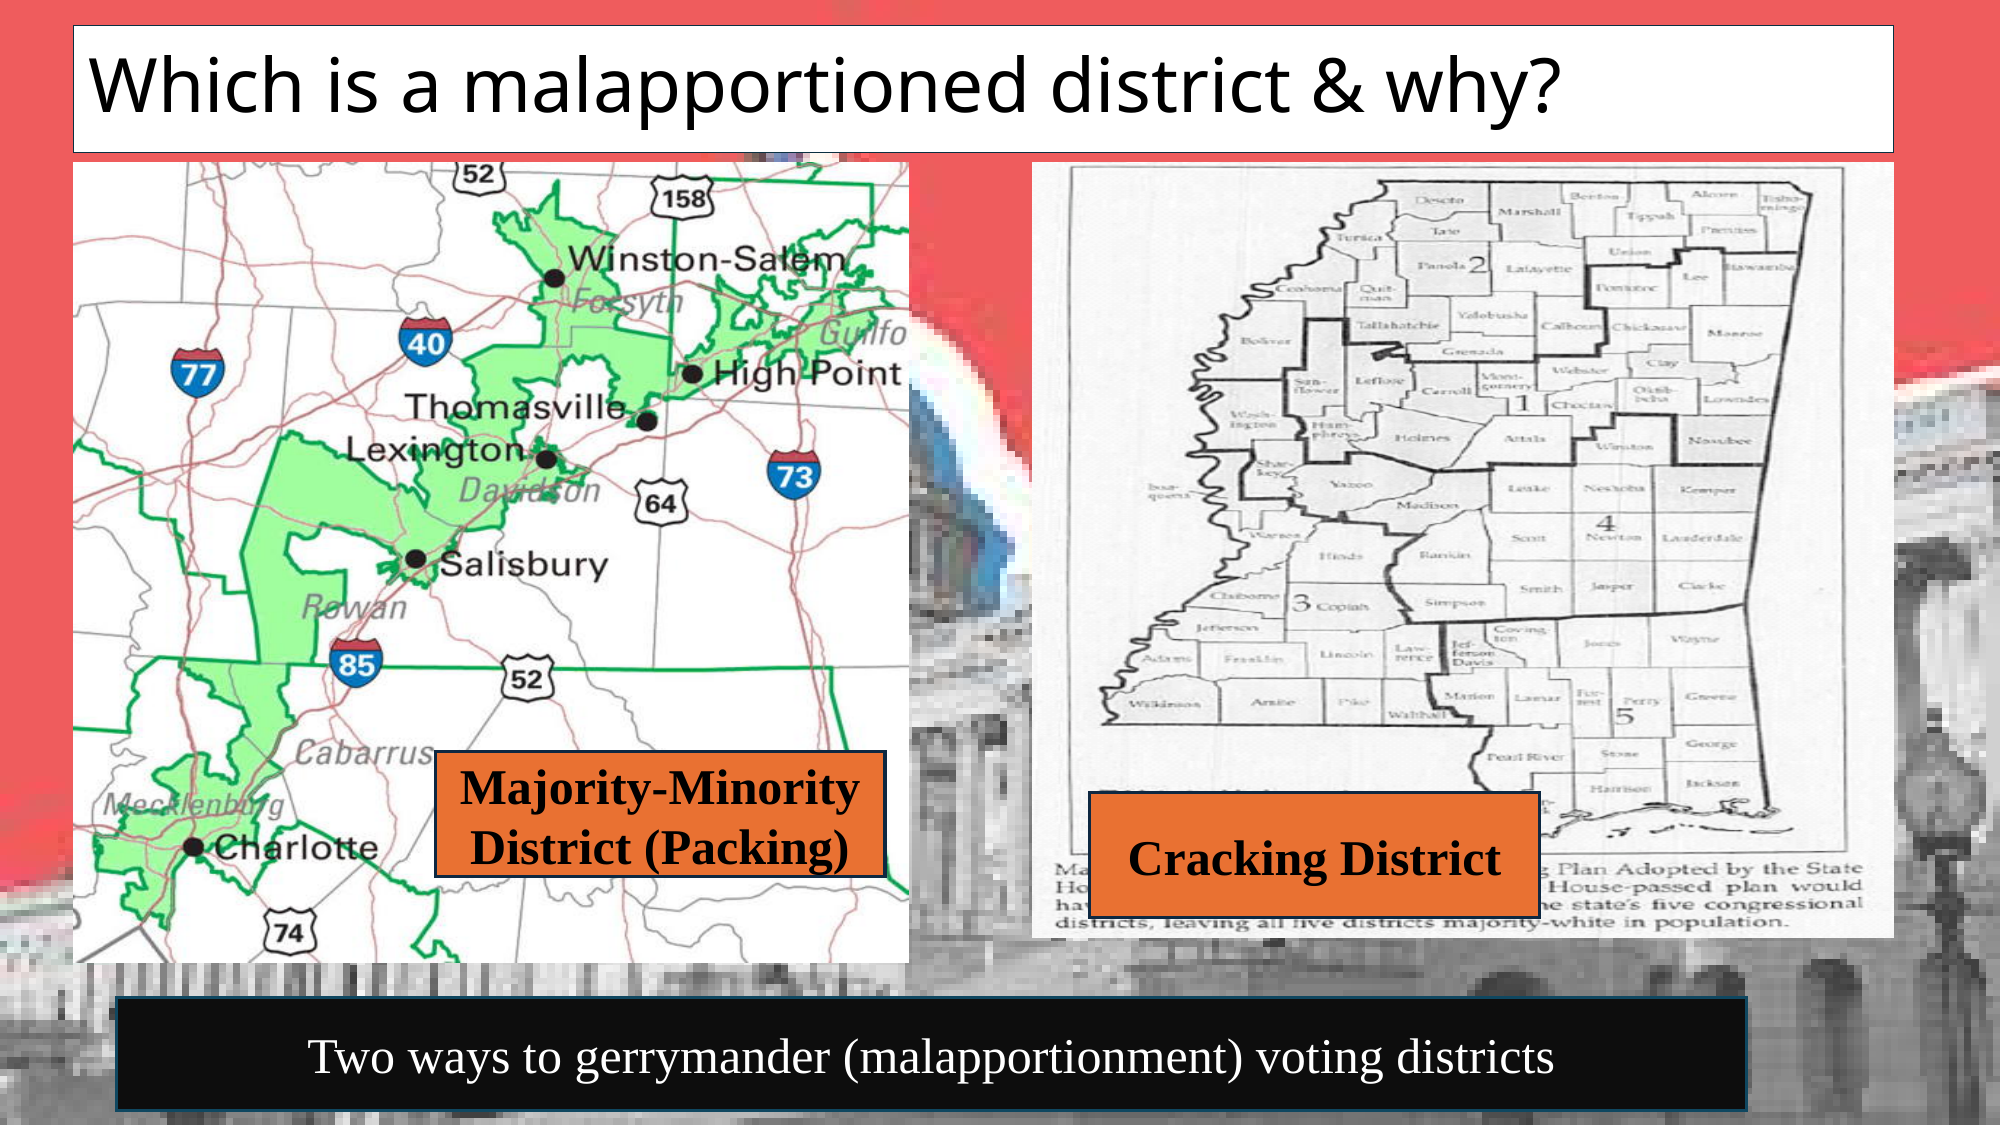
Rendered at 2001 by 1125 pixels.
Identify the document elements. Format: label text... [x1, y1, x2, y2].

picture [73, 161, 910, 964]
text_box Two ways to gerrymander (malapportionment) voting districts [115, 996, 1748, 1112]
picture [1032, 161, 1895, 938]
title Which is a malapportioned district & why? [73, 25, 1894, 153]
